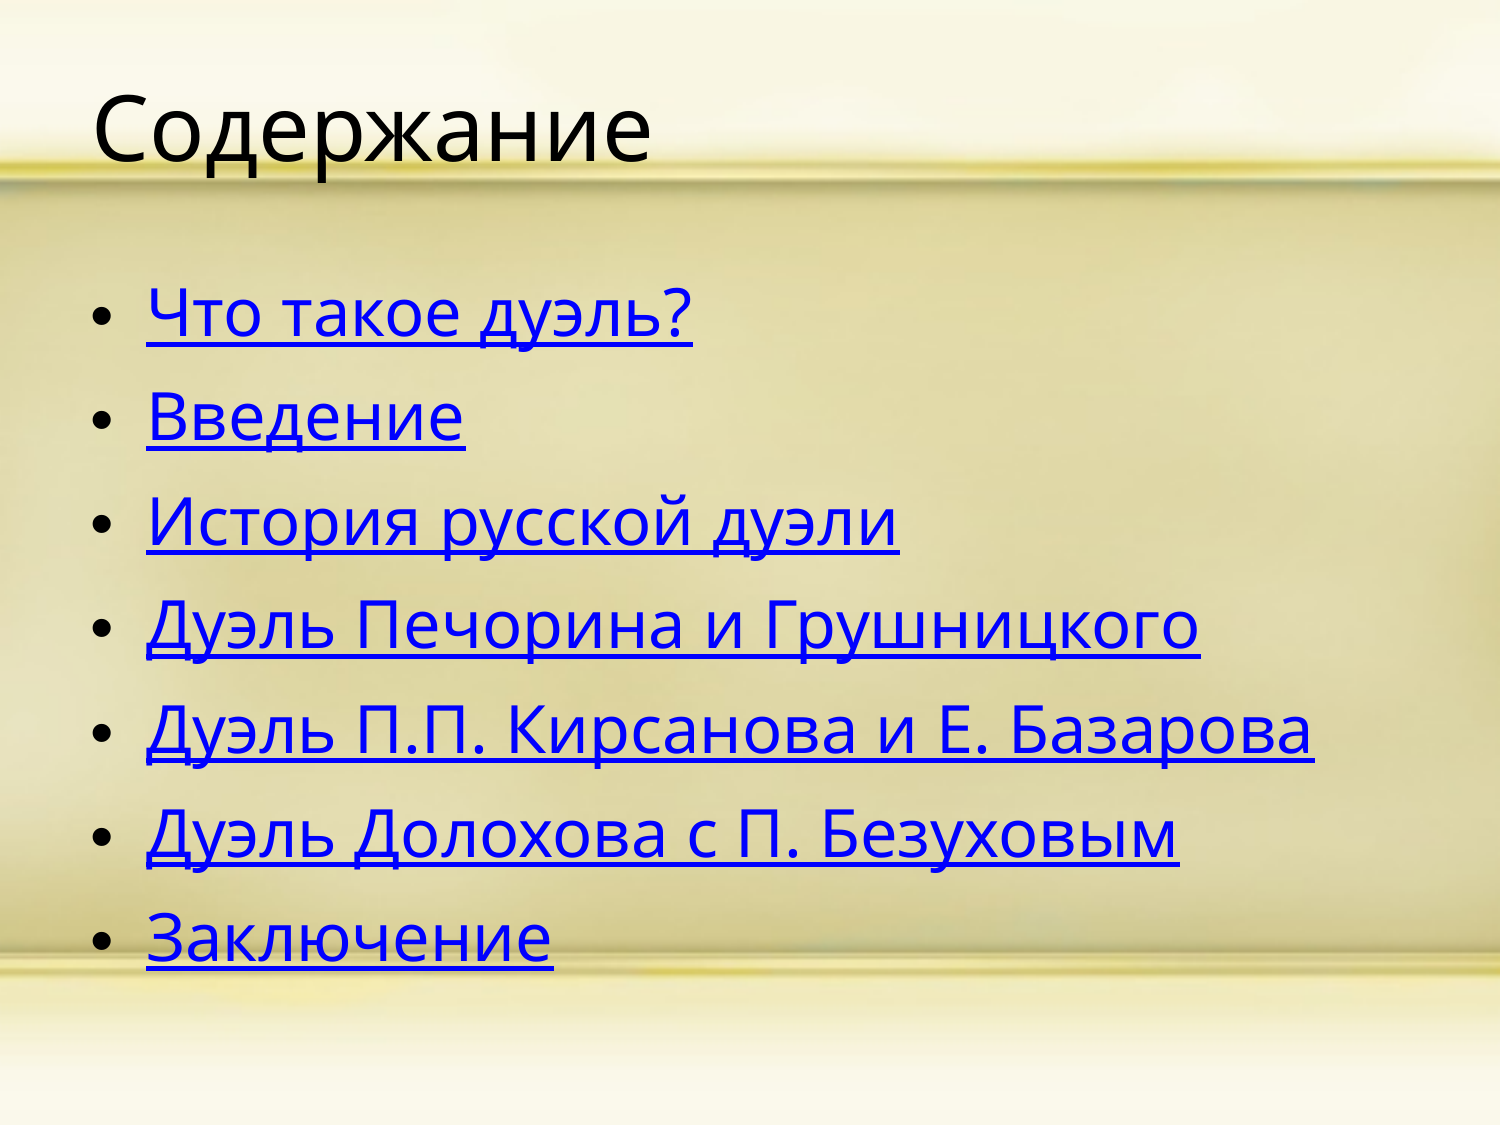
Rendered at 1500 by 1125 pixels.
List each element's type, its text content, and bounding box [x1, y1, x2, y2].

title Содержание [76, 30, 1427, 219]
list Что такое дуэль? Введение История русской дуэли Дуэль Печорина и Грушницкого Дуэль П.П. Кирсанова и Е. Базарова Дуэль Долохова с П. Безуховым Заключение [75, 262, 1425, 1005]
picture [0, 0, 1500, 1125]
